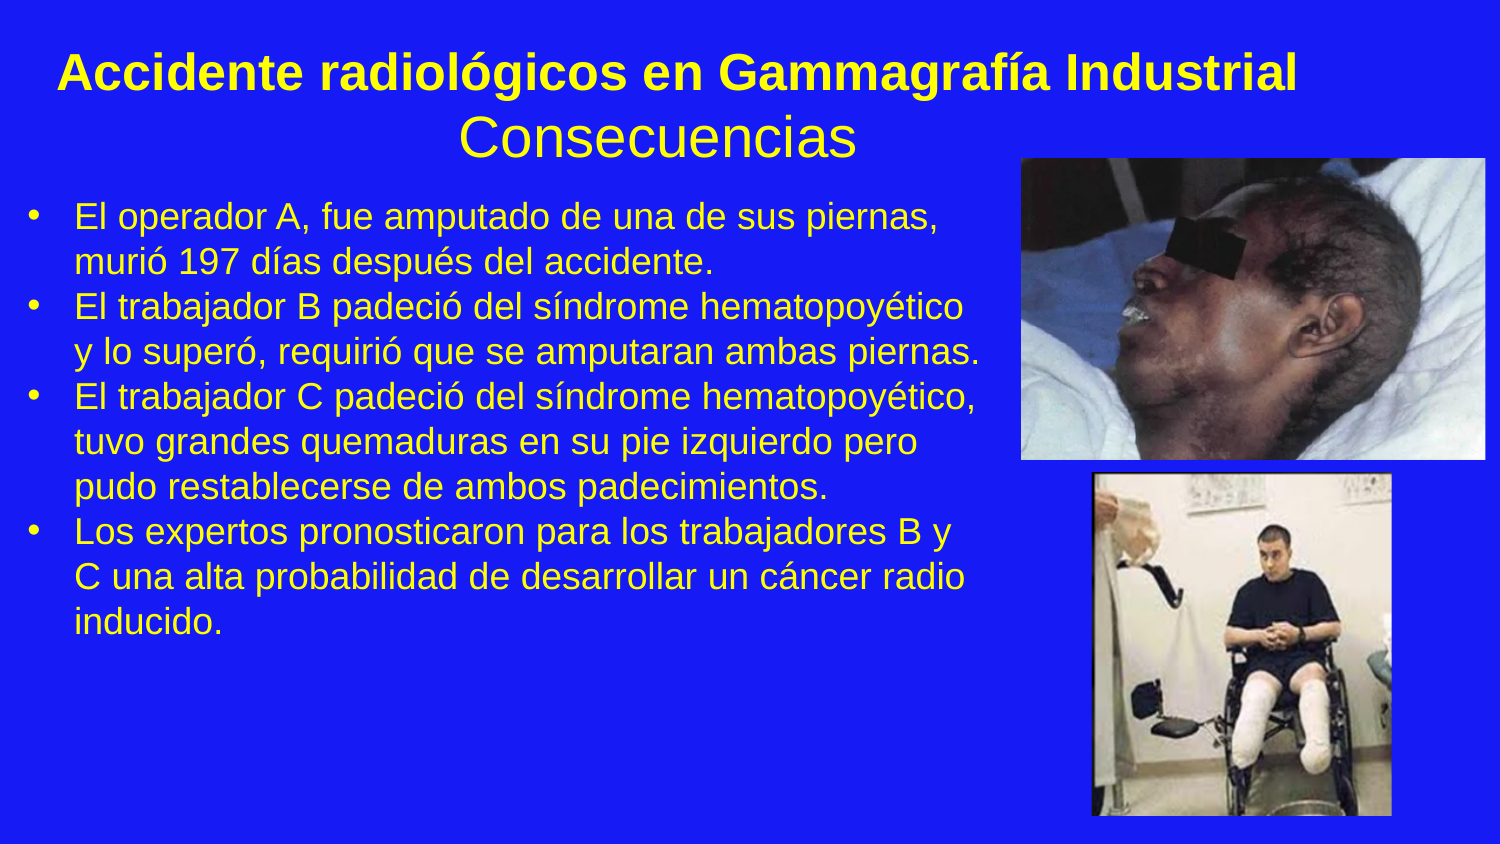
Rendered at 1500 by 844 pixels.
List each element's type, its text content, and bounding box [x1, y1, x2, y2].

picture [1091, 472, 1392, 816]
text_box El operador A, fue amputado de una de sus piernas, murió 197 días después del accidente. El trabajador B padeció del síndrome hematopoyético y lo superó, requirió que se amputaran ambas piernas. El trabajador C padeció del síndrome hematopoyético, tuvo grandes quemaduras en su pie izquierdo pero pudo restablecerse de ambos padecimientos. Los expertos pronosticaron para los trabajadores B y C una alta probabilidad de desarrollar un cáncer radio inducido. [12, 184, 998, 649]
text_box Consecuencias [443, 91, 1152, 186]
text_box Accidente radiológicos en Gammagrafía Industrial [41, 33, 1412, 107]
picture [1020, 157, 1486, 460]
